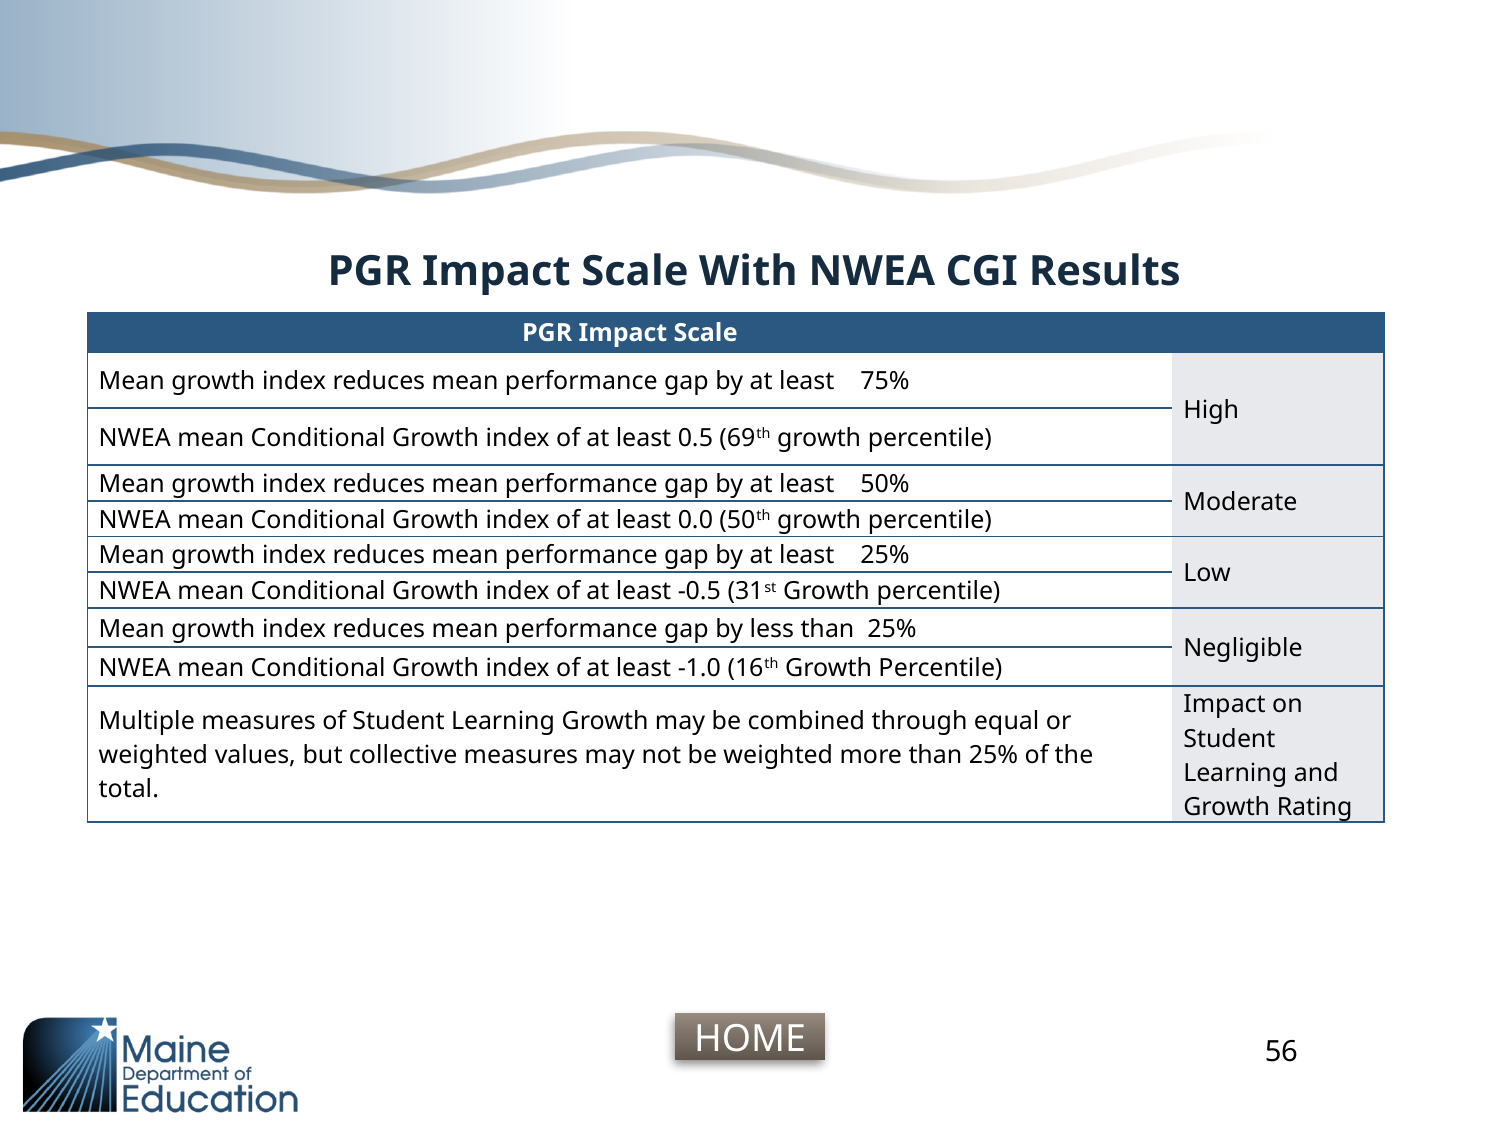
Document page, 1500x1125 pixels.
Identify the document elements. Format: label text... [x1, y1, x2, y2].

slide_number 56 [1250, 1024, 1425, 1103]
table_cell NWEA mean Conditional Growth index of at least 0.0 (50th growth percentile) [88, 502, 1172, 536]
table_cell High [1172, 353, 1383, 464]
table_cell NWEA mean Conditional Growth index of at least -1.0 (16th Growth Percentile) [88, 648, 1172, 685]
table_cell Mean growth index reduces mean performance gap by at least 25% [88, 537, 1172, 571]
title PGR Impact Scale With NWEA CGI Results [4, 200, 1500, 338]
table_cell Mean growth index reduces mean performance gap by at least 50% [88, 466, 1172, 500]
table_cell NWEA mean Conditional Growth index of at least -0.5 (31st Growth percentile) [88, 573, 1172, 607]
table_cell Low [1172, 537, 1383, 607]
table_cell Mean growth index reduces mean performance gap by less than 25% [88, 609, 1172, 646]
table_cell Negligible [1172, 609, 1383, 685]
table_cell NWEA mean Conditional Growth index of at least 0.5 (69th growth percentile) [88, 409, 1172, 464]
table_cell Mean growth index reduces mean performance gap by at least 75% [88, 353, 1172, 407]
picture [0, 0, 1500, 1125]
table_cell Impact on Student Learning and Growth Rating [1172, 687, 1383, 821]
table_cell Multiple measures of Student Learning Growth may be combined through equal or weighted values, but collective measures may not be weighted more than 25% of the total. [88, 687, 1172, 821]
table_header [1172, 313, 1383, 351]
table_header PGR Impact Scale [88, 313, 1172, 351]
table_cell Moderate [1172, 466, 1383, 536]
